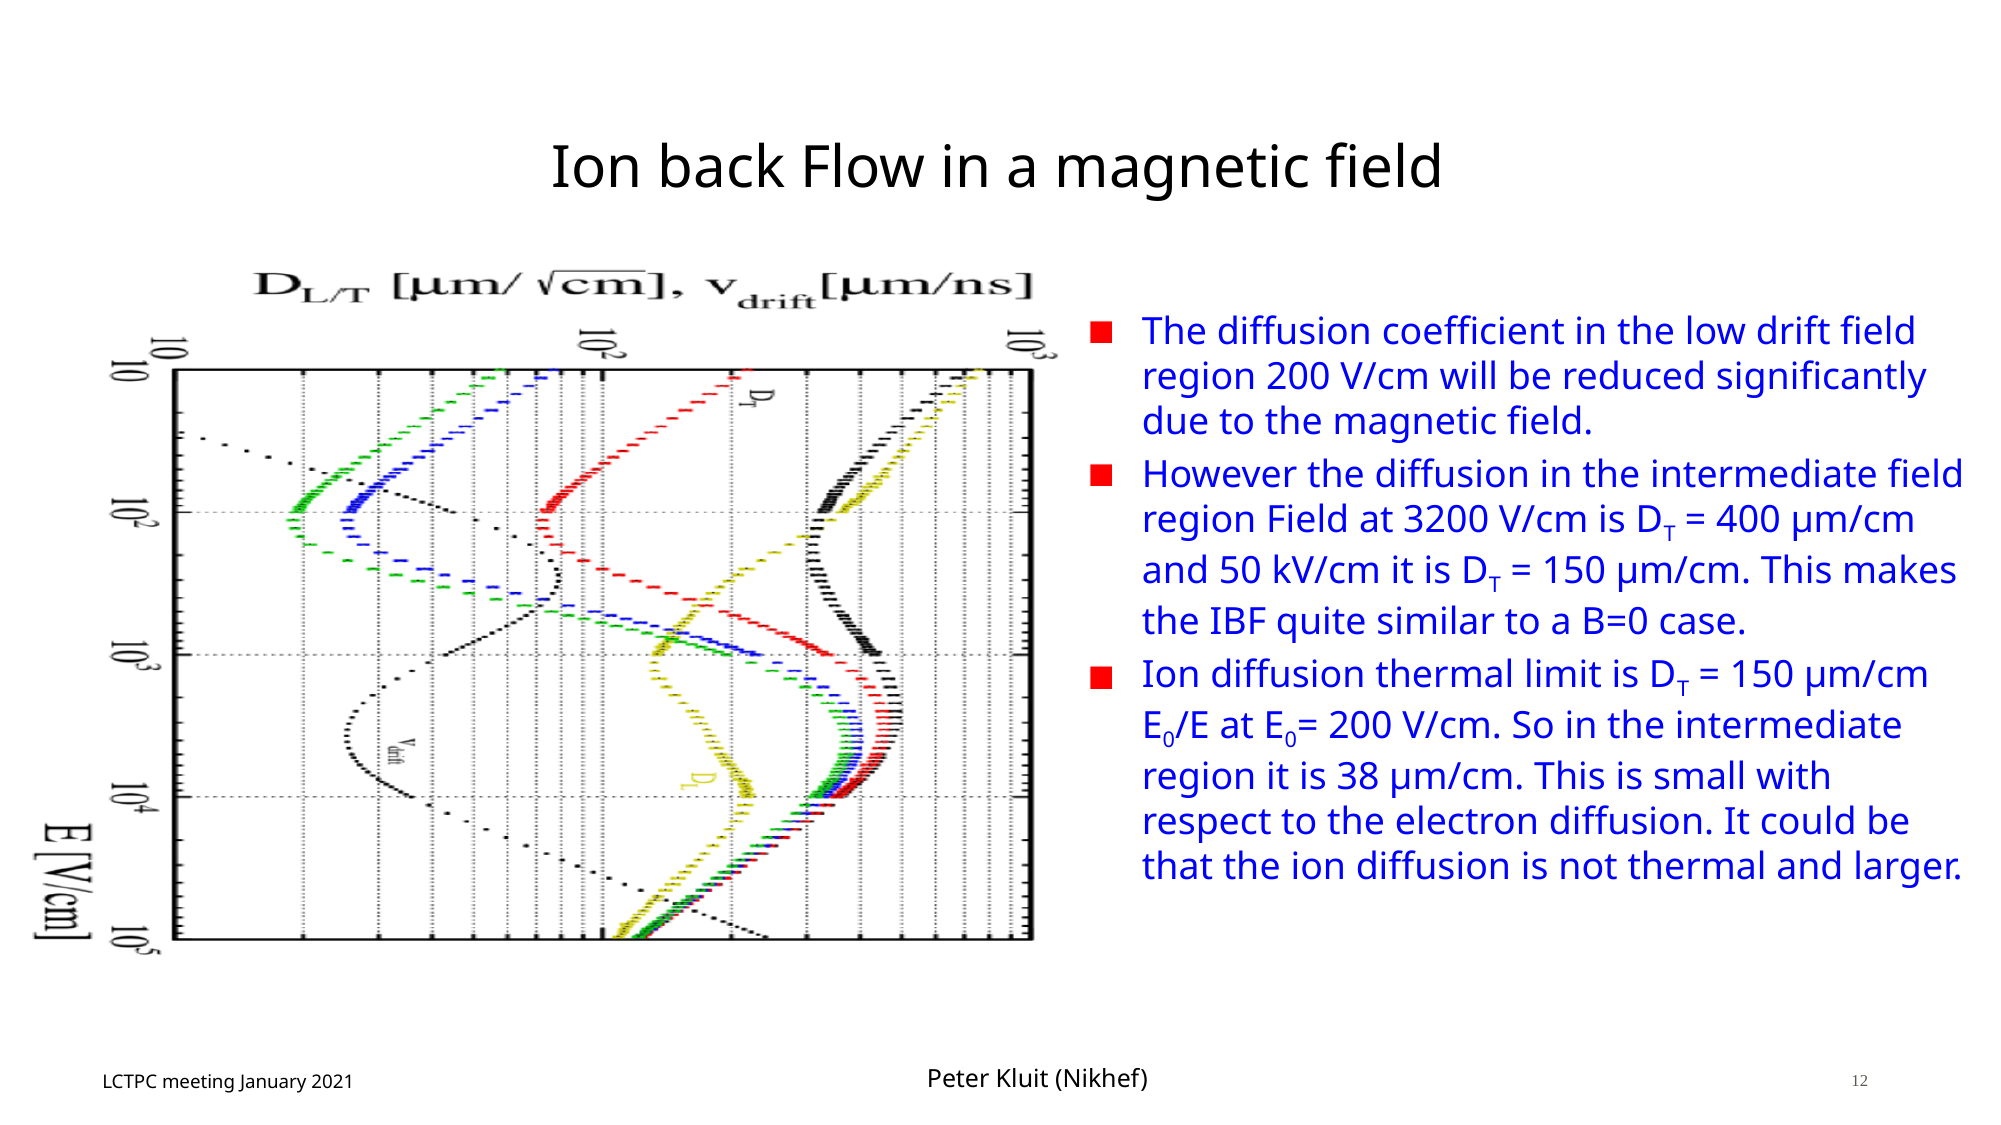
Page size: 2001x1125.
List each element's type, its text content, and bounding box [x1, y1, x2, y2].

picture [1085, 316, 1112, 343]
picture [1085, 661, 1112, 689]
picture [1085, 459, 1112, 486]
picture [191, 83, 902, 1125]
title Ion back Flow in a magnetic field [155, 75, 1856, 207]
